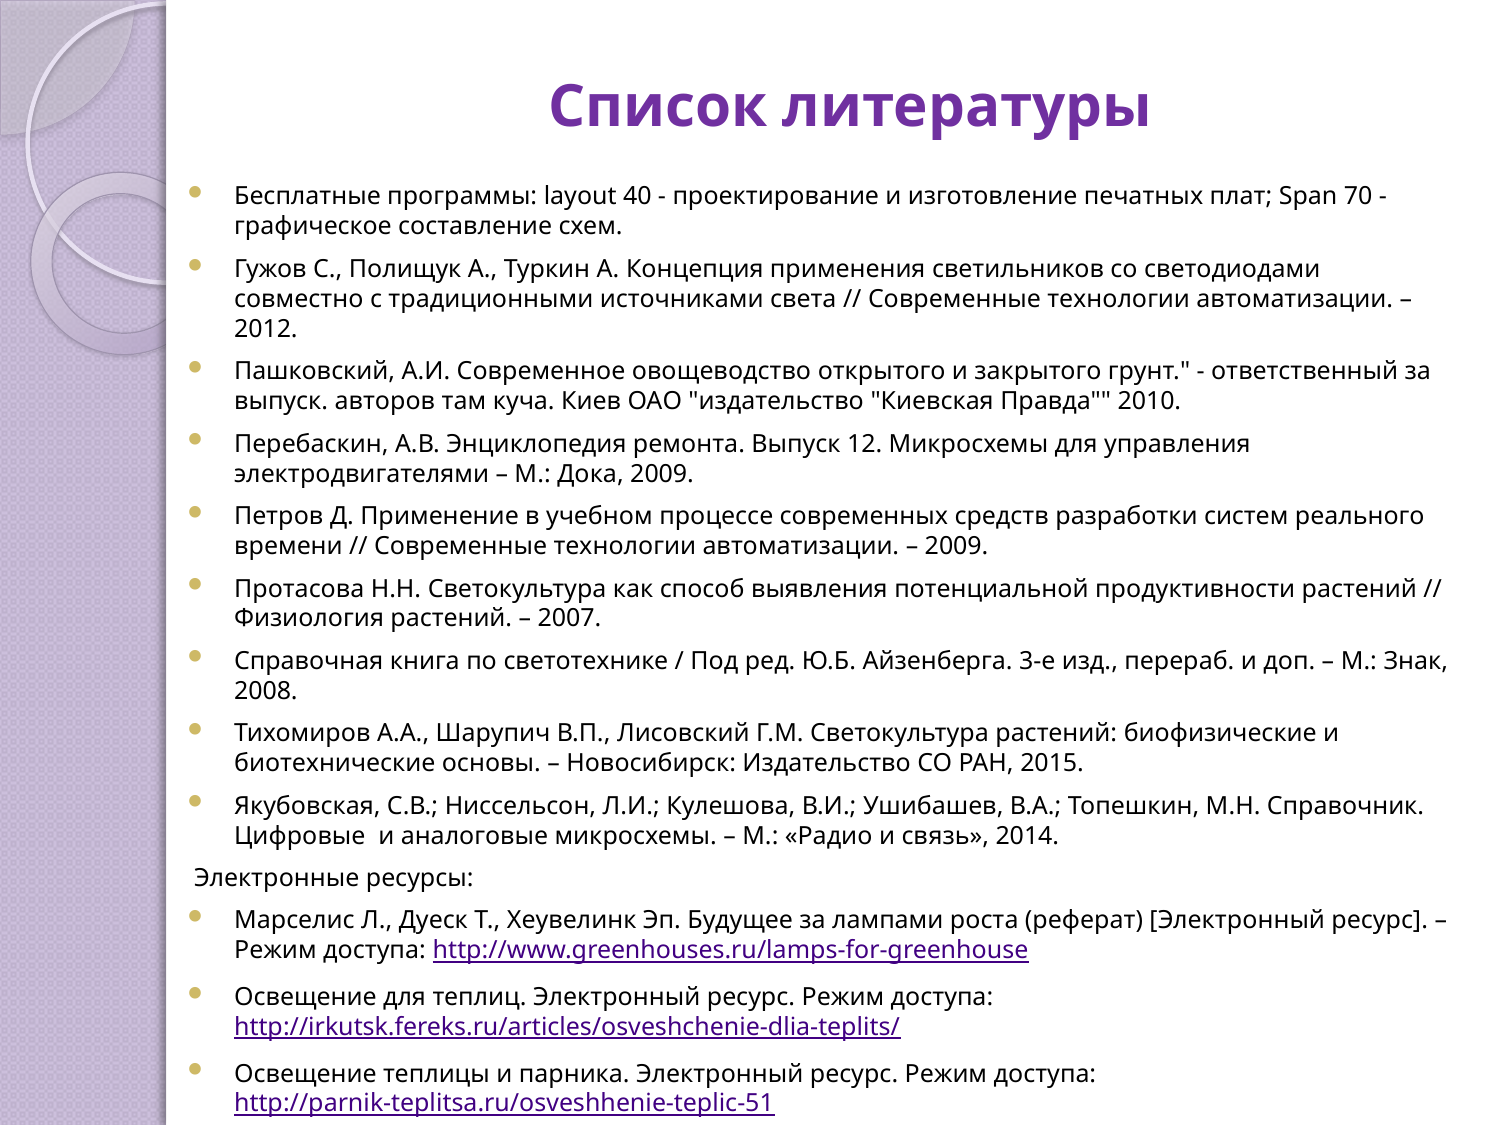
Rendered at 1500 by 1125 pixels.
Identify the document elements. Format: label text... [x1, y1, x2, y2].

title Список литературы [235, 45, 1466, 161]
list Бесплатные программы: layout 40 - проектирование и изготовление печатных плат; Span 70 - графическое составление схем. Гужов С., Полищук А., Туркин А. Концепция применения светильников со светодиодами совместно с традиционными источниками света // Современные технологии автоматизации. – 2012. Пашковский, А.И. Современное овощеводство открытого и закрытого грунт." - ответственный за выпуск. авторов там куча. Киев ОАО "издательство "Киевская Правда"" 2010. Перебаскин, А.В. Энциклопедия ремонта. Выпуск 12. Микросхемы для управления электродвигателями – М.: Дока, 2009. Петров Д. Применение в учебном процессе современных средств разработки систем реального времени // Современные технологии автоматизации. – 2009. Протасова Н.Н. Светокультура как способ выявления потенциальной продуктивности растений // Физиология растений. – 2007. Справочная книга по светотехнике / Под ред. Ю.Б. Айзенберга. 3-е изд., перераб. и доп. – М.: Знак, 2008. Тихомиров А.А., Шарупич В.П., Лисовский Г.М. Светокультура растений: биофизические и биотехнические основы. – Новосибирск: Издательство СО РАН, 2015. Якубовская, С.В.; Ниссельсон, Л.И.; Кулешова, В.И.; Ушибашев, В.А.; Топешкин, М.Н. Справочник. Цифровые и аналоговые микросхемы. – М.: «Радио и связь», 2014. Электронные ресурсы: Марселис Л., Дуеск Т., Хеувелинк Эп. Будущее за лампами роста (реферат) [Электронный ресурс]. – Режим доступа: http://www.greenhouses.ru/lamps-for-greenhouse Освещение для теплиц. Электронный ресурс. Режим доступа: http://irkutsk.fereks.ru/articles/osveshchenie-dlia-teplits/ Освещение теплицы и парника. Электронный ресурс. Режим доступа: http://parnik-teplitsa.ru/osveshhenie-teplic-51 Патент для освещения теплиц. Электронный ресурс. Режим доступа: http://www.freepatent.ru/patents/2115292 [159, 172, 1466, 1025]
